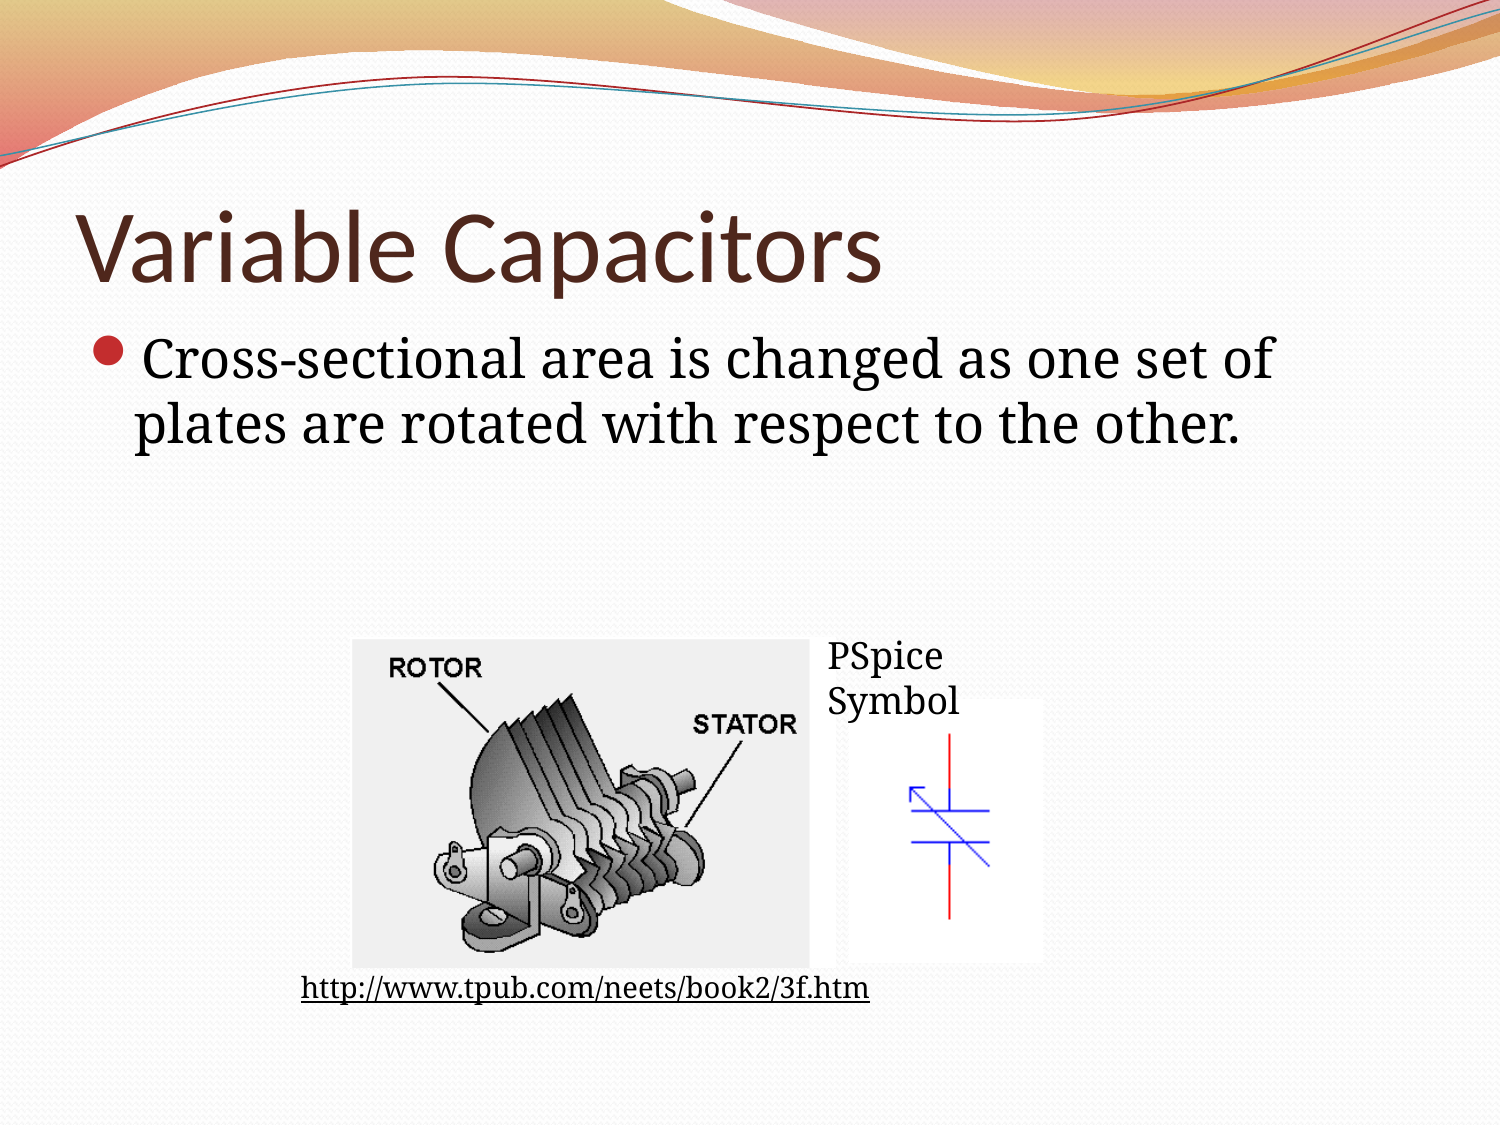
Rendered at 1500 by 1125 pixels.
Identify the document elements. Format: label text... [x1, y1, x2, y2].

title Variable Capacitors [75, 115, 1425, 303]
text_box PSpice Symbol [812, 624, 1088, 730]
text_box http://www.tpub.com/neets/book2/3f.htm [286, 962, 893, 1017]
picture [849, 699, 1043, 963]
picture [349, 637, 837, 968]
list Cross-sectional area is changed as one set of plates are rotated with respect to the other. [75, 317, 1425, 1038]
